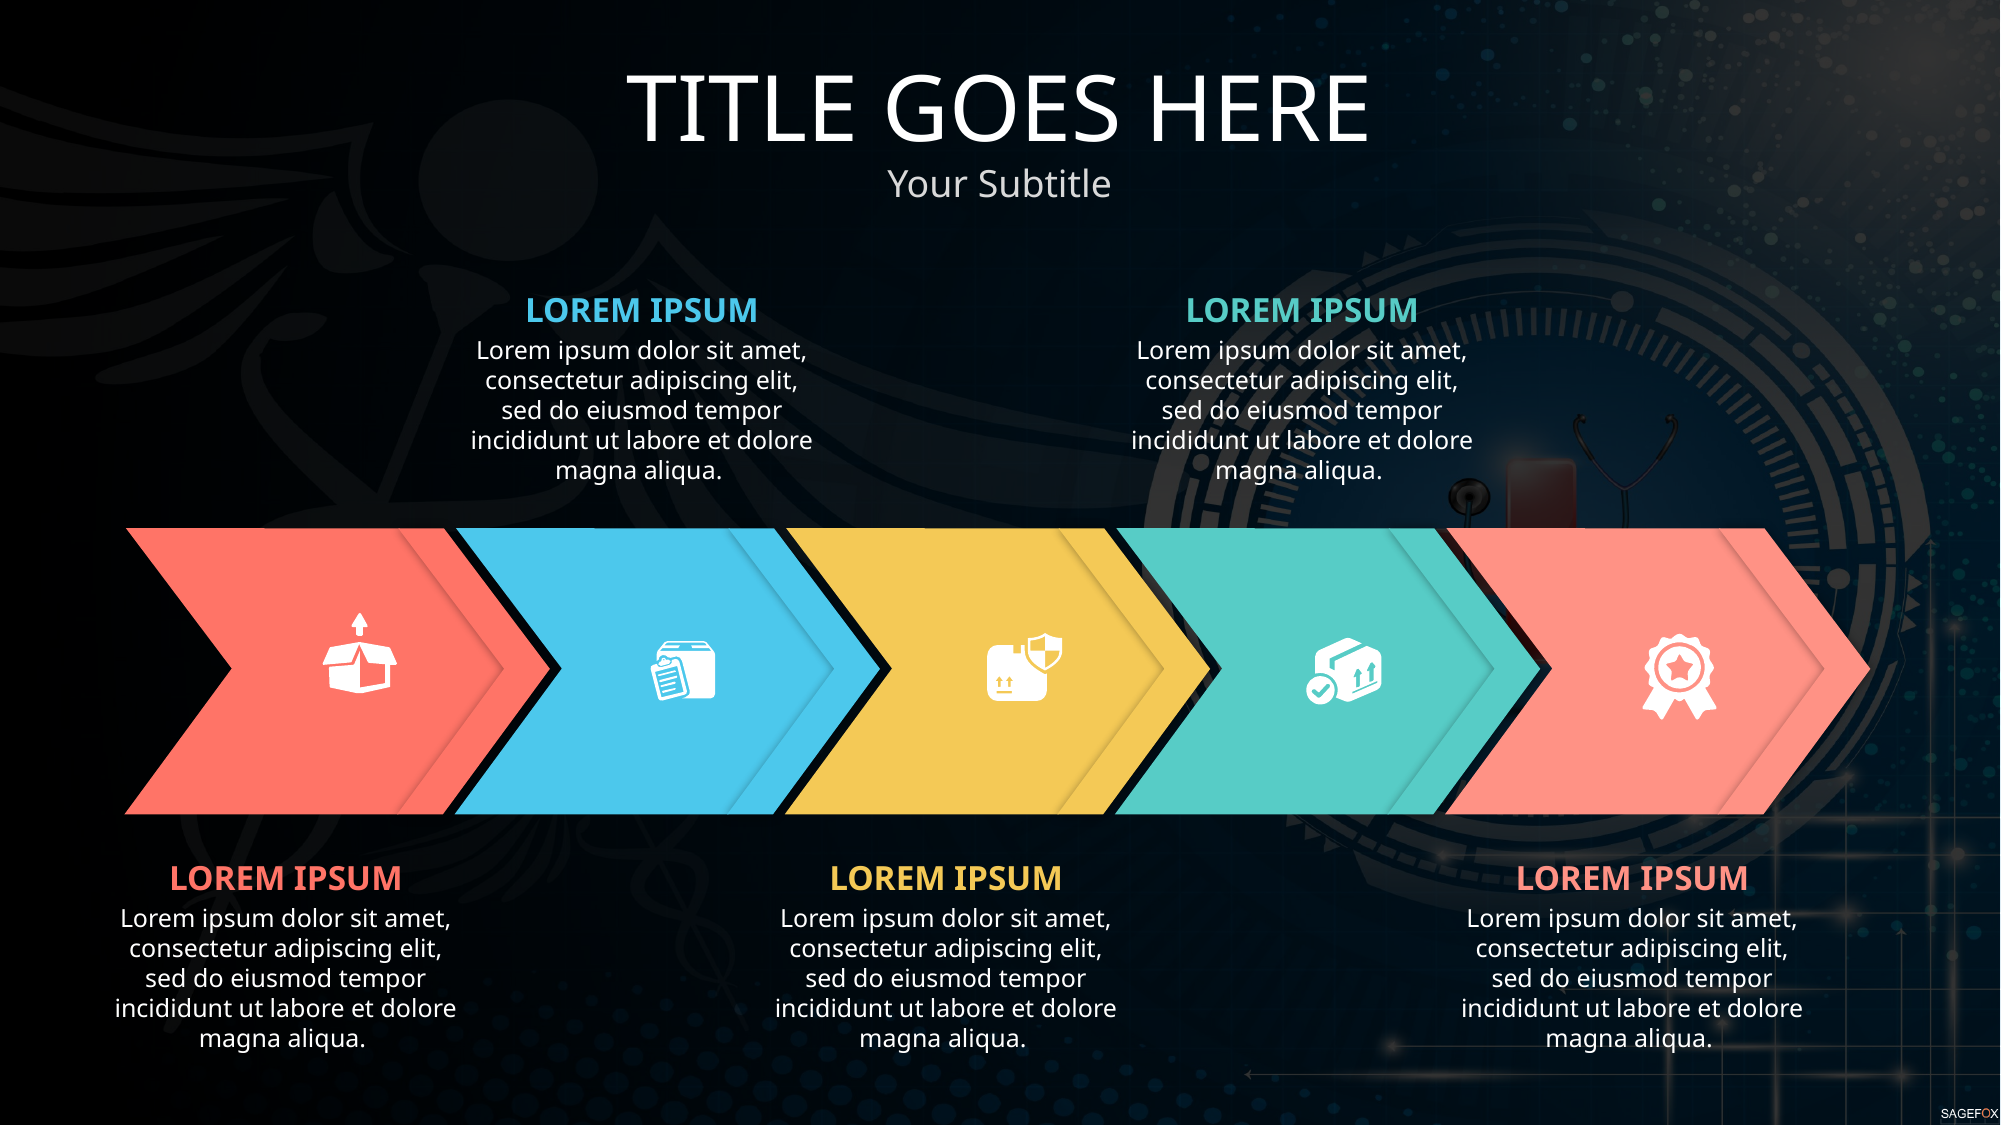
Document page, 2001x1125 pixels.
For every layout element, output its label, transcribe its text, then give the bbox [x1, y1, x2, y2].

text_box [1114, 528, 1444, 815]
text_box LOREM IPSUM Lorem ipsum dolor sit amet, consectetur adipiscing elit, sed do eiusmod tempor incididunt ut labore et dolore magna aliqua. [454, 282, 830, 492]
text_box LOREM IPSUM Lorem ipsum dolor sit amet, consectetur adipiscing elit, sed do eiusmod tempor incididunt ut labore et dolore magna aliqua. [1444, 850, 1820, 1060]
text_box LOREM IPSUM Lorem ipsum dolor sit amet, consectetur adipiscing elit, sed do eiusmod tempor incididunt ut labore et dolore magna aliqua. [1114, 282, 1490, 492]
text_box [1641, 633, 1718, 720]
picture [0, 0, 2001, 1125]
text_box LOREM IPSUM Lorem ipsum dolor sit amet, consectetur adipiscing elit, sed do eiusmod tempor incididunt ut labore et dolore magna aliqua. [758, 850, 1134, 1060]
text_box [784, 528, 1114, 815]
text_box TITLE GOES HERE Your Subtitle [548, 42, 1452, 212]
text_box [124, 528, 454, 815]
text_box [454, 528, 784, 815]
text_box LOREM IPSUM Lorem ipsum dolor sit amet, consectetur adipiscing elit, sed do eiusmod tempor incididunt ut labore et dolore magna aliqua. [98, 850, 474, 1060]
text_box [1444, 528, 1871, 815]
